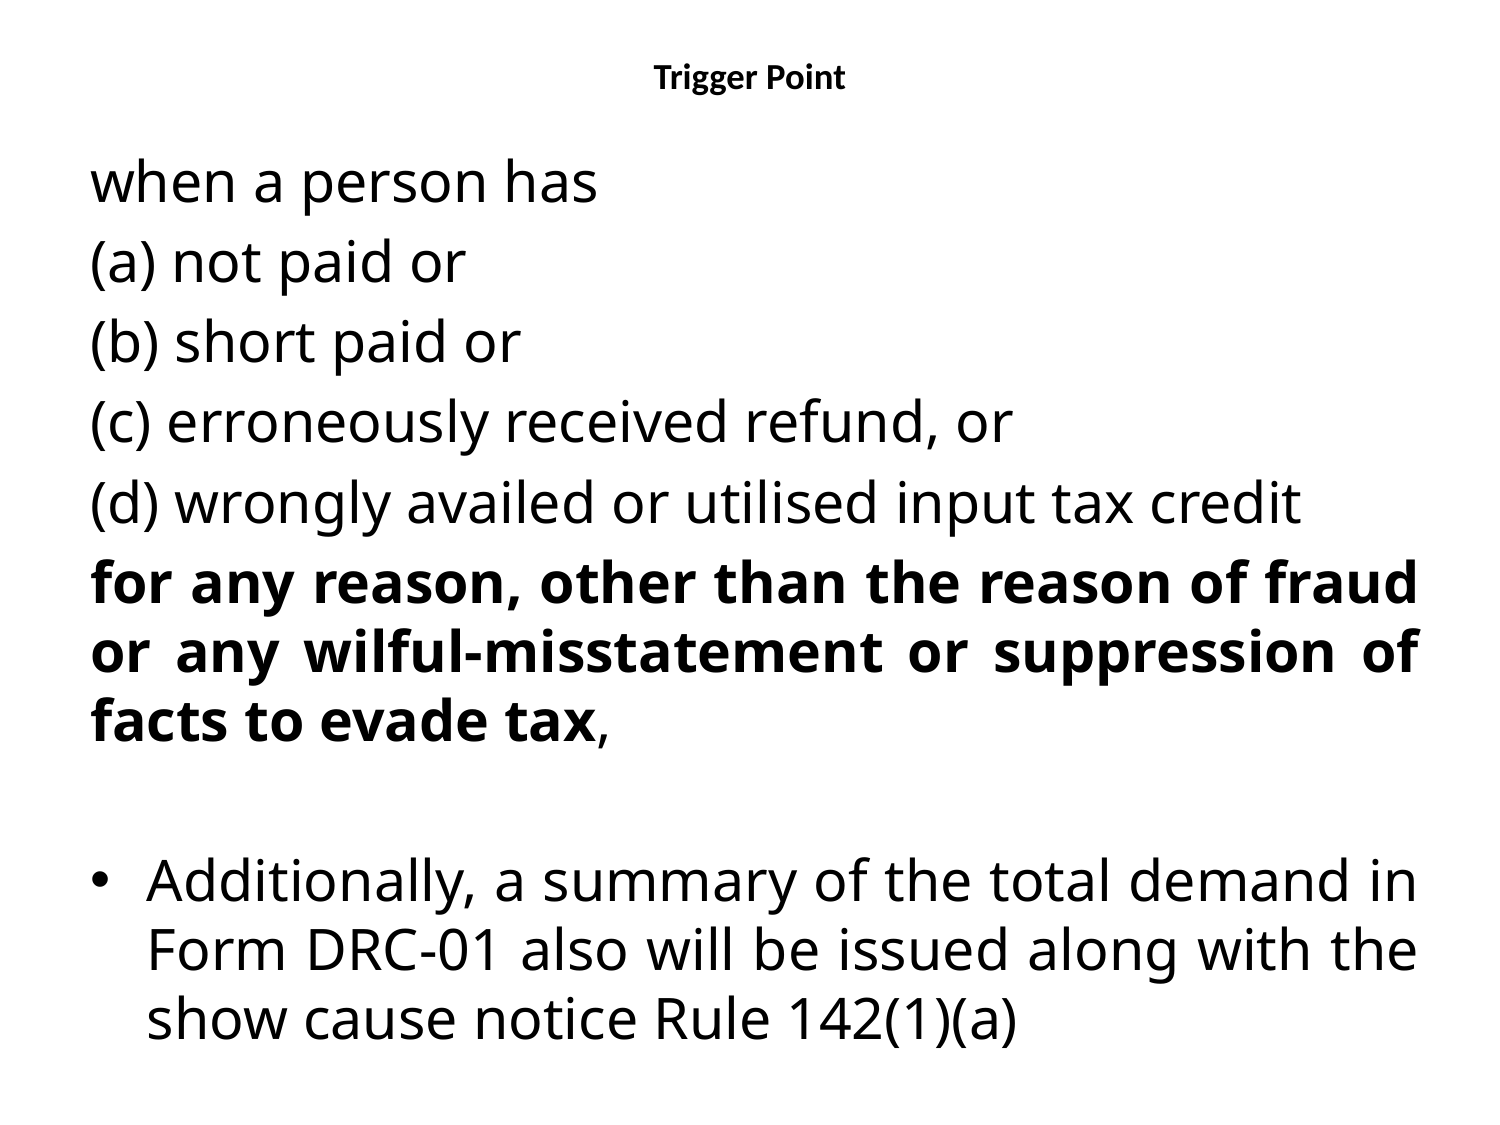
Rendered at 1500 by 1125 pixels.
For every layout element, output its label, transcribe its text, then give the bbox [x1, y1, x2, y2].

list when a person has (a) not paid or (b) short paid or (c) erroneously received refund, or (d) wrongly availed or utilised input tax credit for any reason, other than the reason of fraud or any wilful-misstatement or suppression of facts to evade tax, Additionally, a summary of the total demand in Form DRC-01 also will be issued along with the show cause notice Rule 142(1)(a) [75, 137, 1436, 1071]
title Trigger Point [75, 45, 1425, 137]
